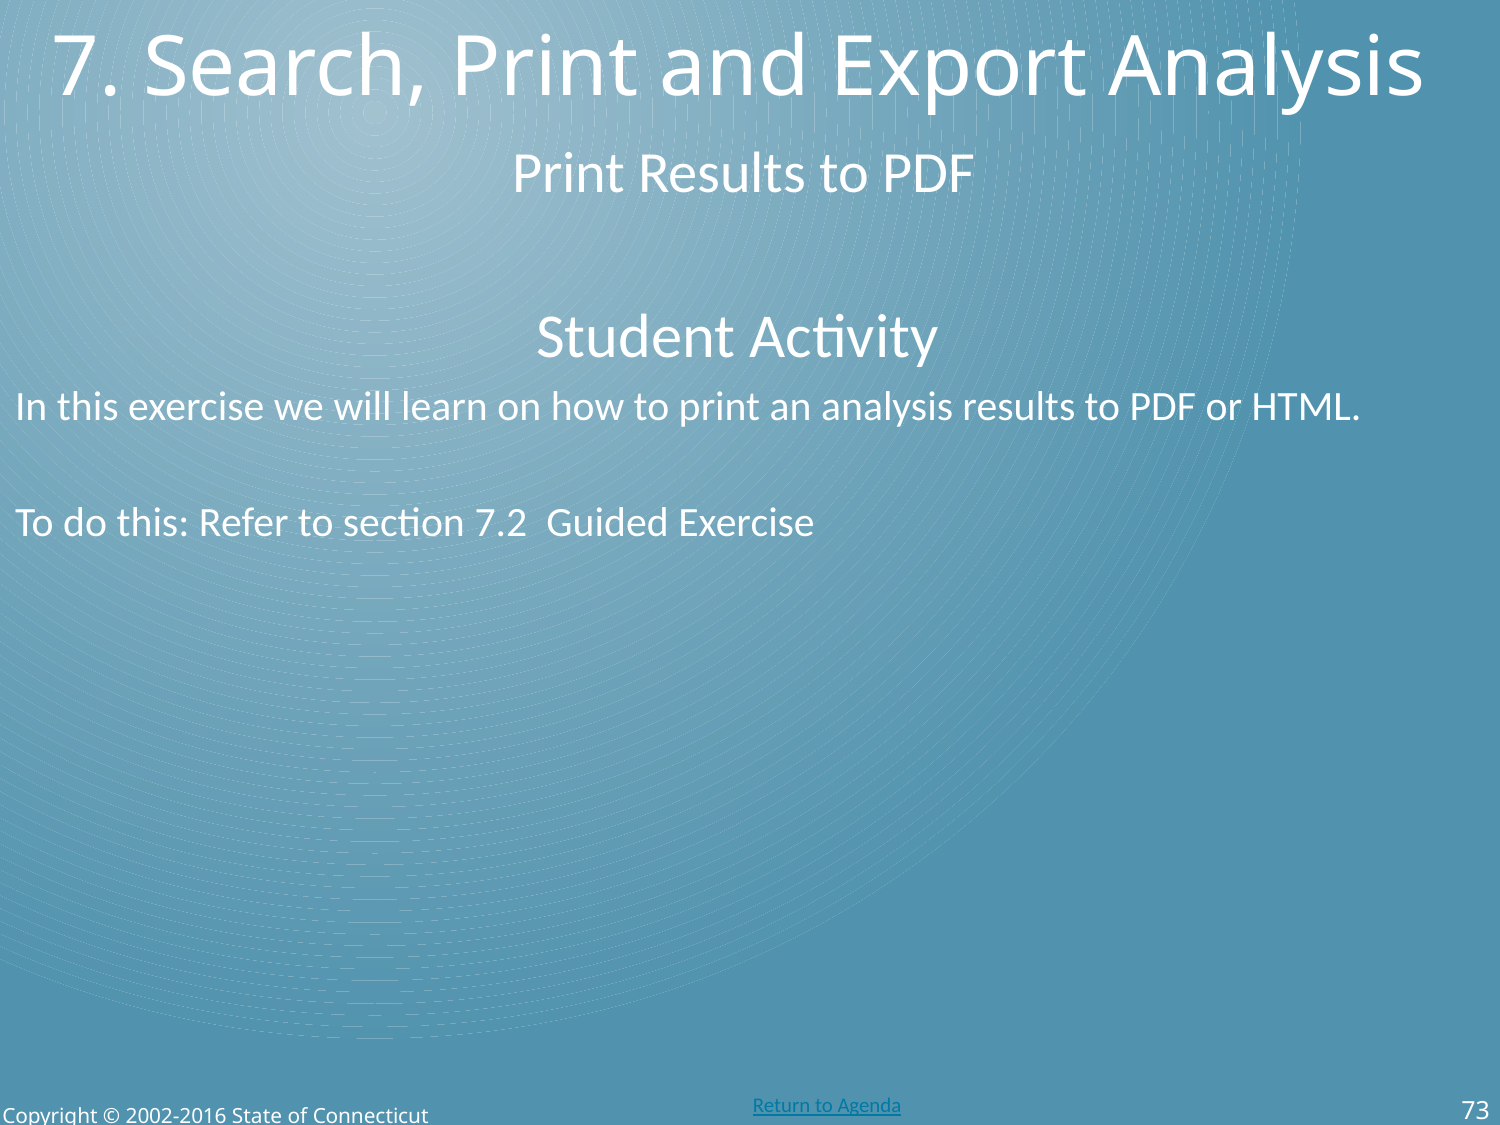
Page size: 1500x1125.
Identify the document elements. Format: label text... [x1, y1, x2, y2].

title 7. Search, Print and Export Analysis [15, 4, 1463, 125]
footer Copyright © 2002-2016 State of Connecticut [0, 1095, 475, 1125]
text_box Print Results to PDF [275, 126, 1213, 212]
slide_number 73 [1405, 1087, 1500, 1125]
subtitle Student Activity In this exercise we will learn on how to print an analysis results to PDF or HTML. To do this: Refer to section 7.2 Guided Exercise [0, 224, 1475, 750]
